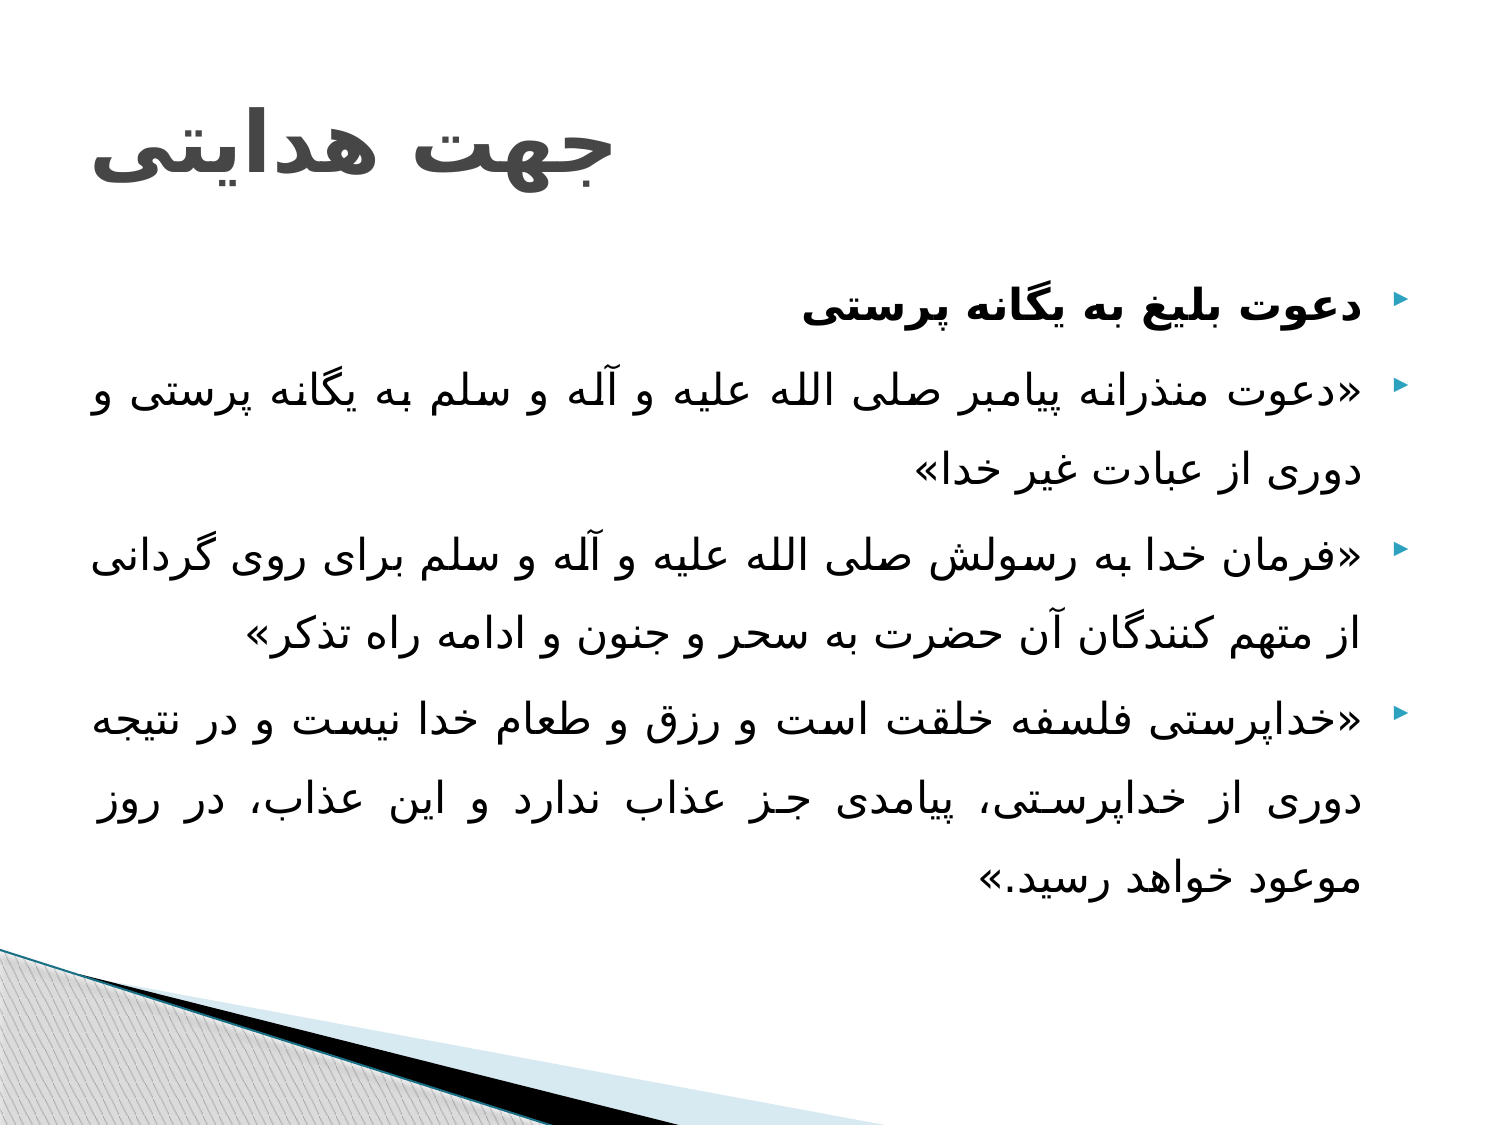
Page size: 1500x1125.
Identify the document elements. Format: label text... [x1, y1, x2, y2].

title جهت هدایتی [75, 45, 1425, 233]
list دعوت بلیغ به یگانه پرستی «دعوت منذرانه پیامبر صلی الله علیه و آله و سلم به یگانه پرستی و دوری از عبادت غیر خدا» «فرمان خدا به رسولش صلی الله علیه و آله و سلم برای روی گردانی از متهم کنندگان آن حضرت به سحر و جنون و ادامه راه تذکر» «خداپرستی فلسفه خلقت است و رزق و طعام خدا نیست و در نتیجه دوری از خداپرستی، پیامدی جز عذاب ندارد و این عذاب، در روز موعود خواهد رسید.» [75, 243, 1425, 986]
